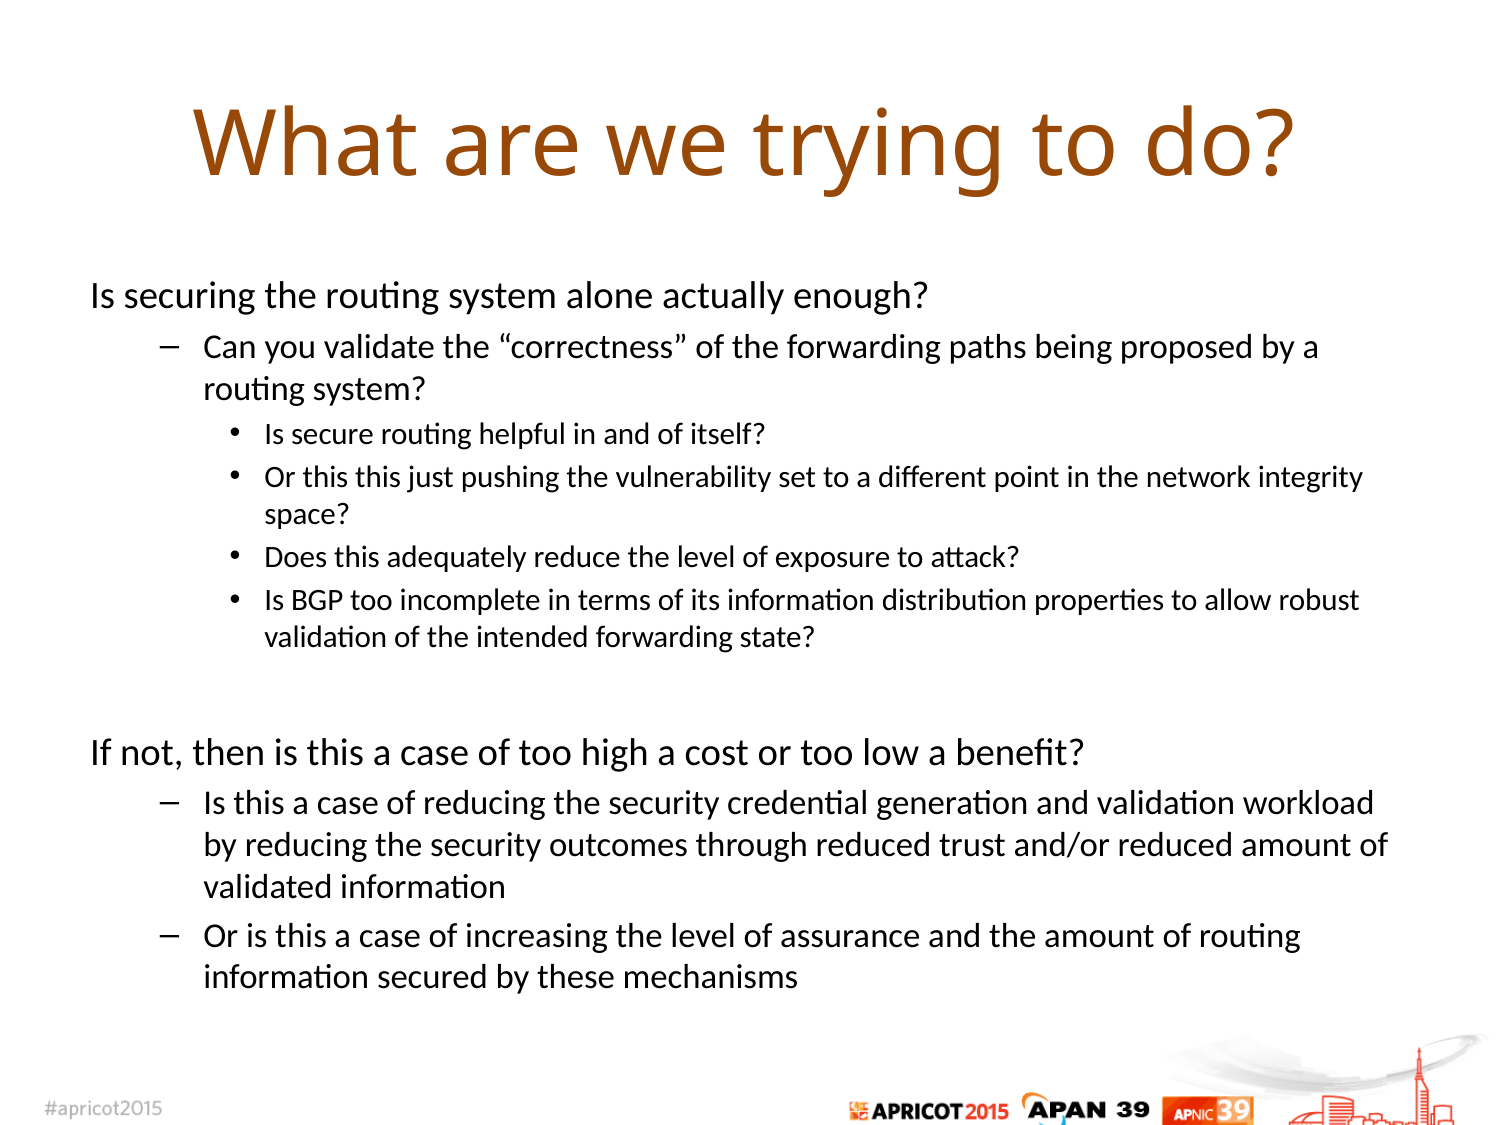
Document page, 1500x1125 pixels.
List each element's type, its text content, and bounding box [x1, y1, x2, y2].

list Is securing the routing system alone actually enough? Can you validate the “correctness” of the forwarding paths being proposed by a routing system? Is secure routing helpful in and of itself? Or this this just pushing the vulnerability set to a different point in the network integrity space? Does this adequately reduce the level of exposure to attack? Is BGP too incomplete in terms of its information distribution properties to allow robust validation of the intended forwarding state? If not, then is this a case of too high a cost or too low a benefit? Is this a case of reducing the security credential generation and validation workload by reducing the security outcomes through reduced trust and/or reduced amount of validated information Or is this a case of increasing the level of assurance and the amount of routing information secured by these mechanisms [75, 262, 1425, 1005]
title What are we trying to do? [29, 45, 1459, 233]
picture [0, 0, 1500, 1125]
